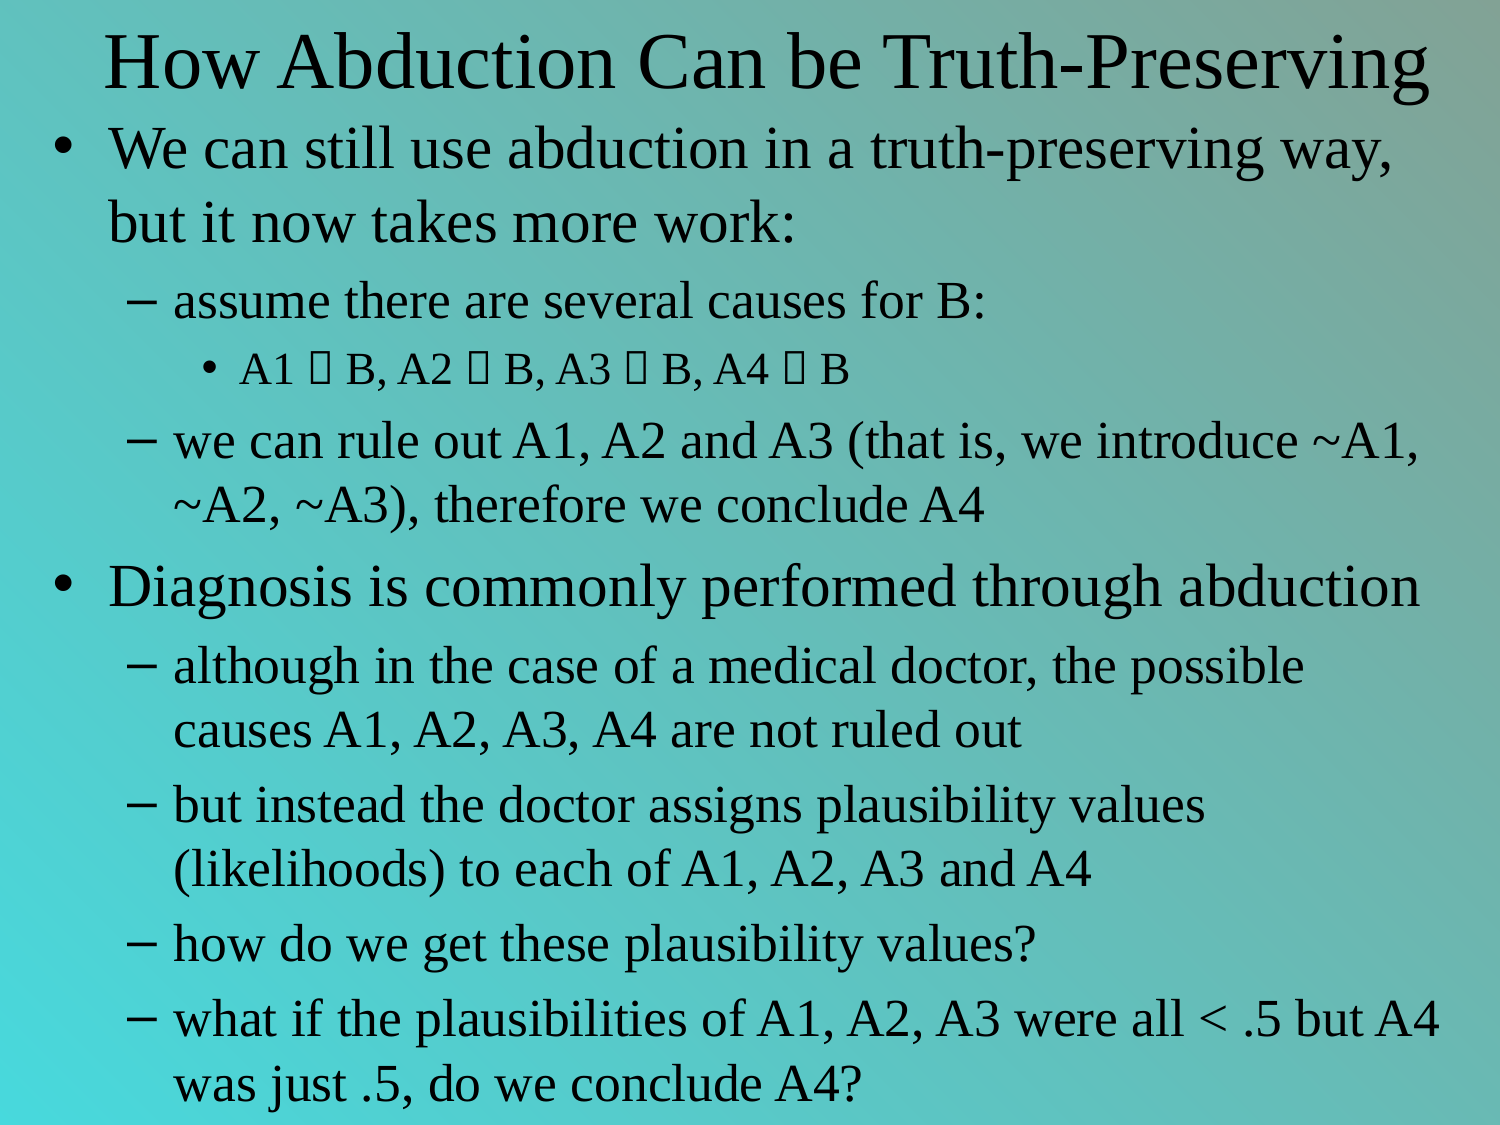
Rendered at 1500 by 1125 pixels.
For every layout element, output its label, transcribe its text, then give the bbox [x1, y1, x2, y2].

list We can still use abduction in a truth-preserving way, but it now takes more work: assume there are several causes for B: A1  B, A2  B, A3  B, A4  B we can rule out A1, A2 and A3 (that is, we introduce ~A1, ~A2, ~A3), therefore we conclude A4 Diagnosis is commonly performed through abduction although in the case of a medical doctor, the possible causes A1, A2, A3, A4 are not ruled out but instead the doctor assigns plausibility values (likelihoods) to each of A1, A2, A3 and A4 how do we get these plausibility values? what if the plausibilities of A1, A2, A3 were all < .5 but A4 was just .5, do we conclude A4? [37, 99, 1463, 1125]
title How Abduction Can be Truth-Preserving [37, 0, 1500, 150]
